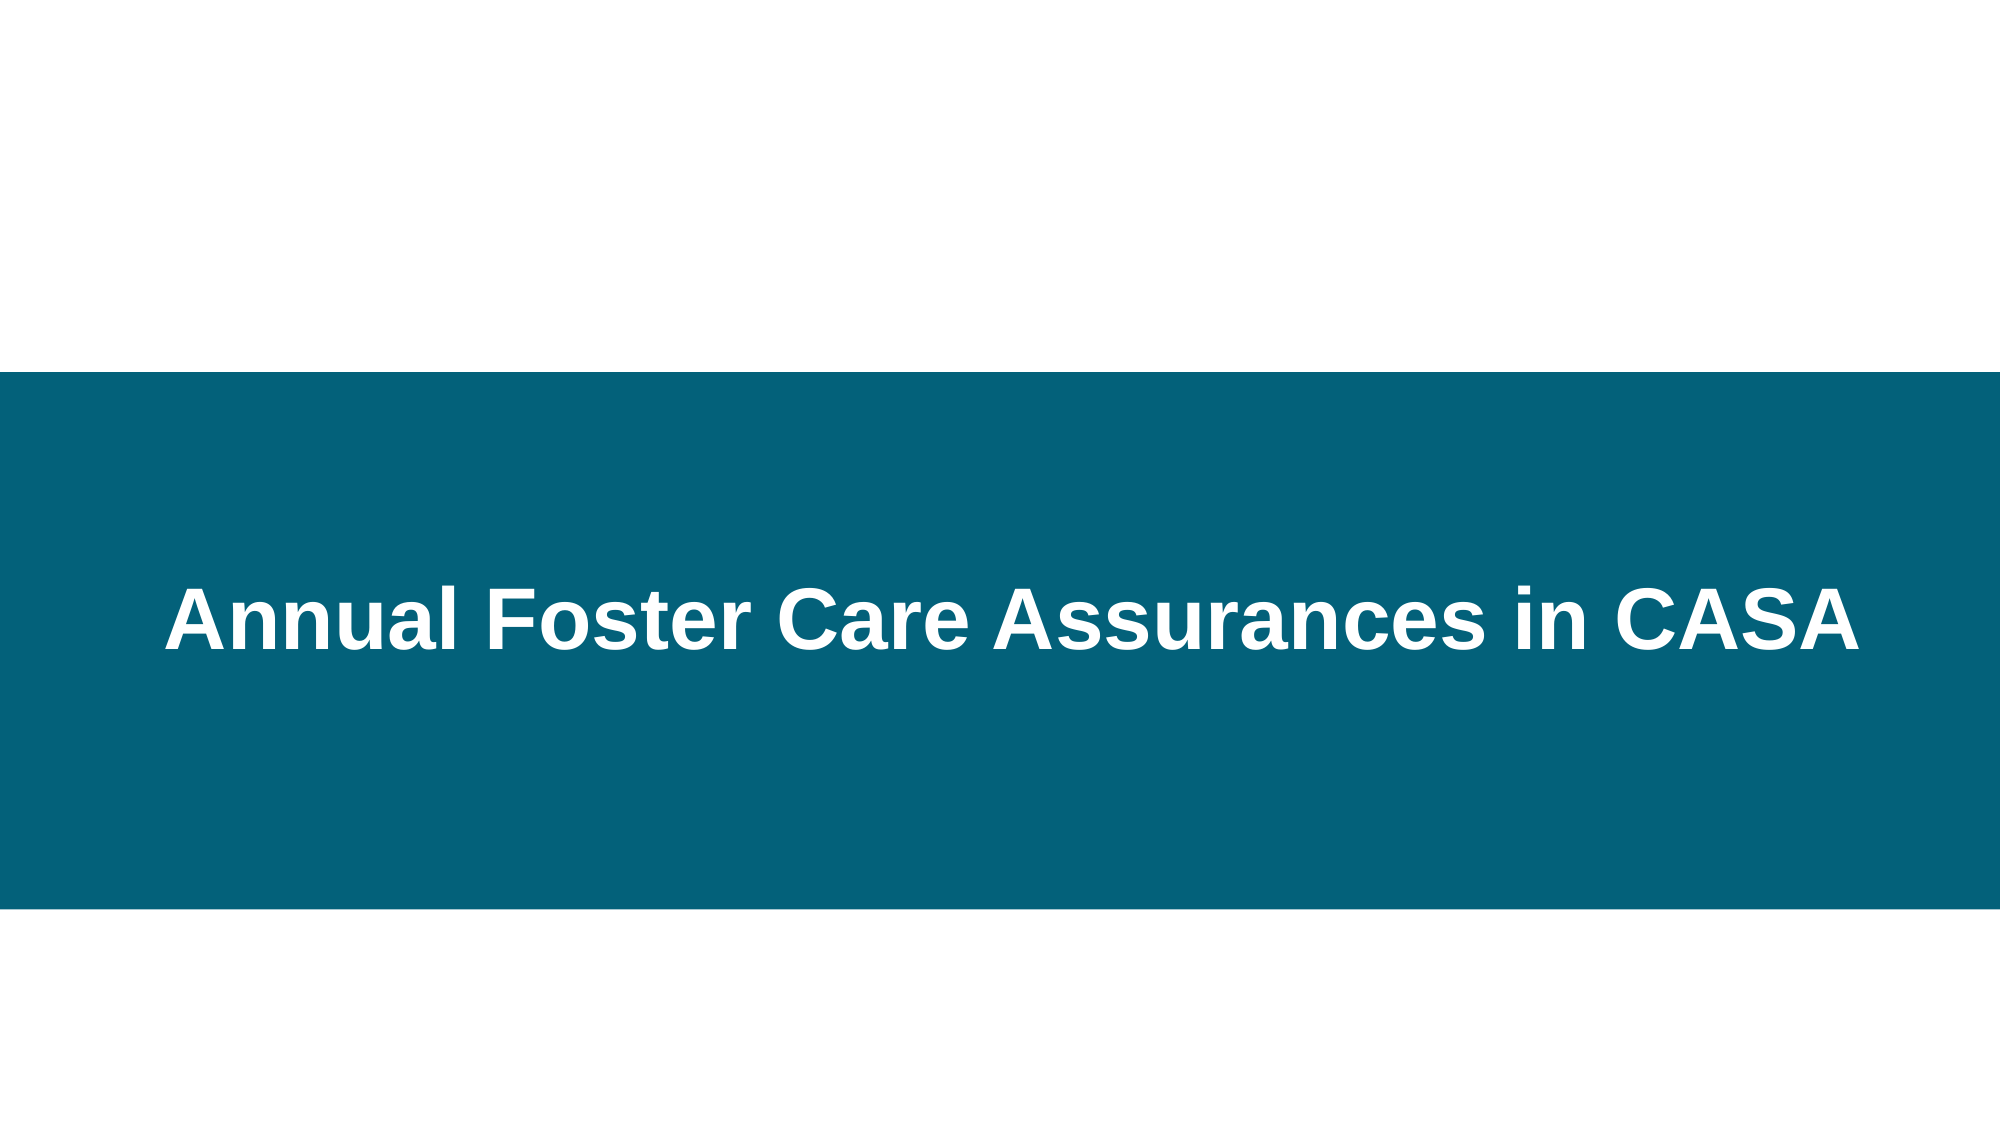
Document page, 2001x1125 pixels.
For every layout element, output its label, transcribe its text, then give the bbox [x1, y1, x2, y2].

title Annual Foster Care Assurances in CASA [61, 206, 1966, 675]
